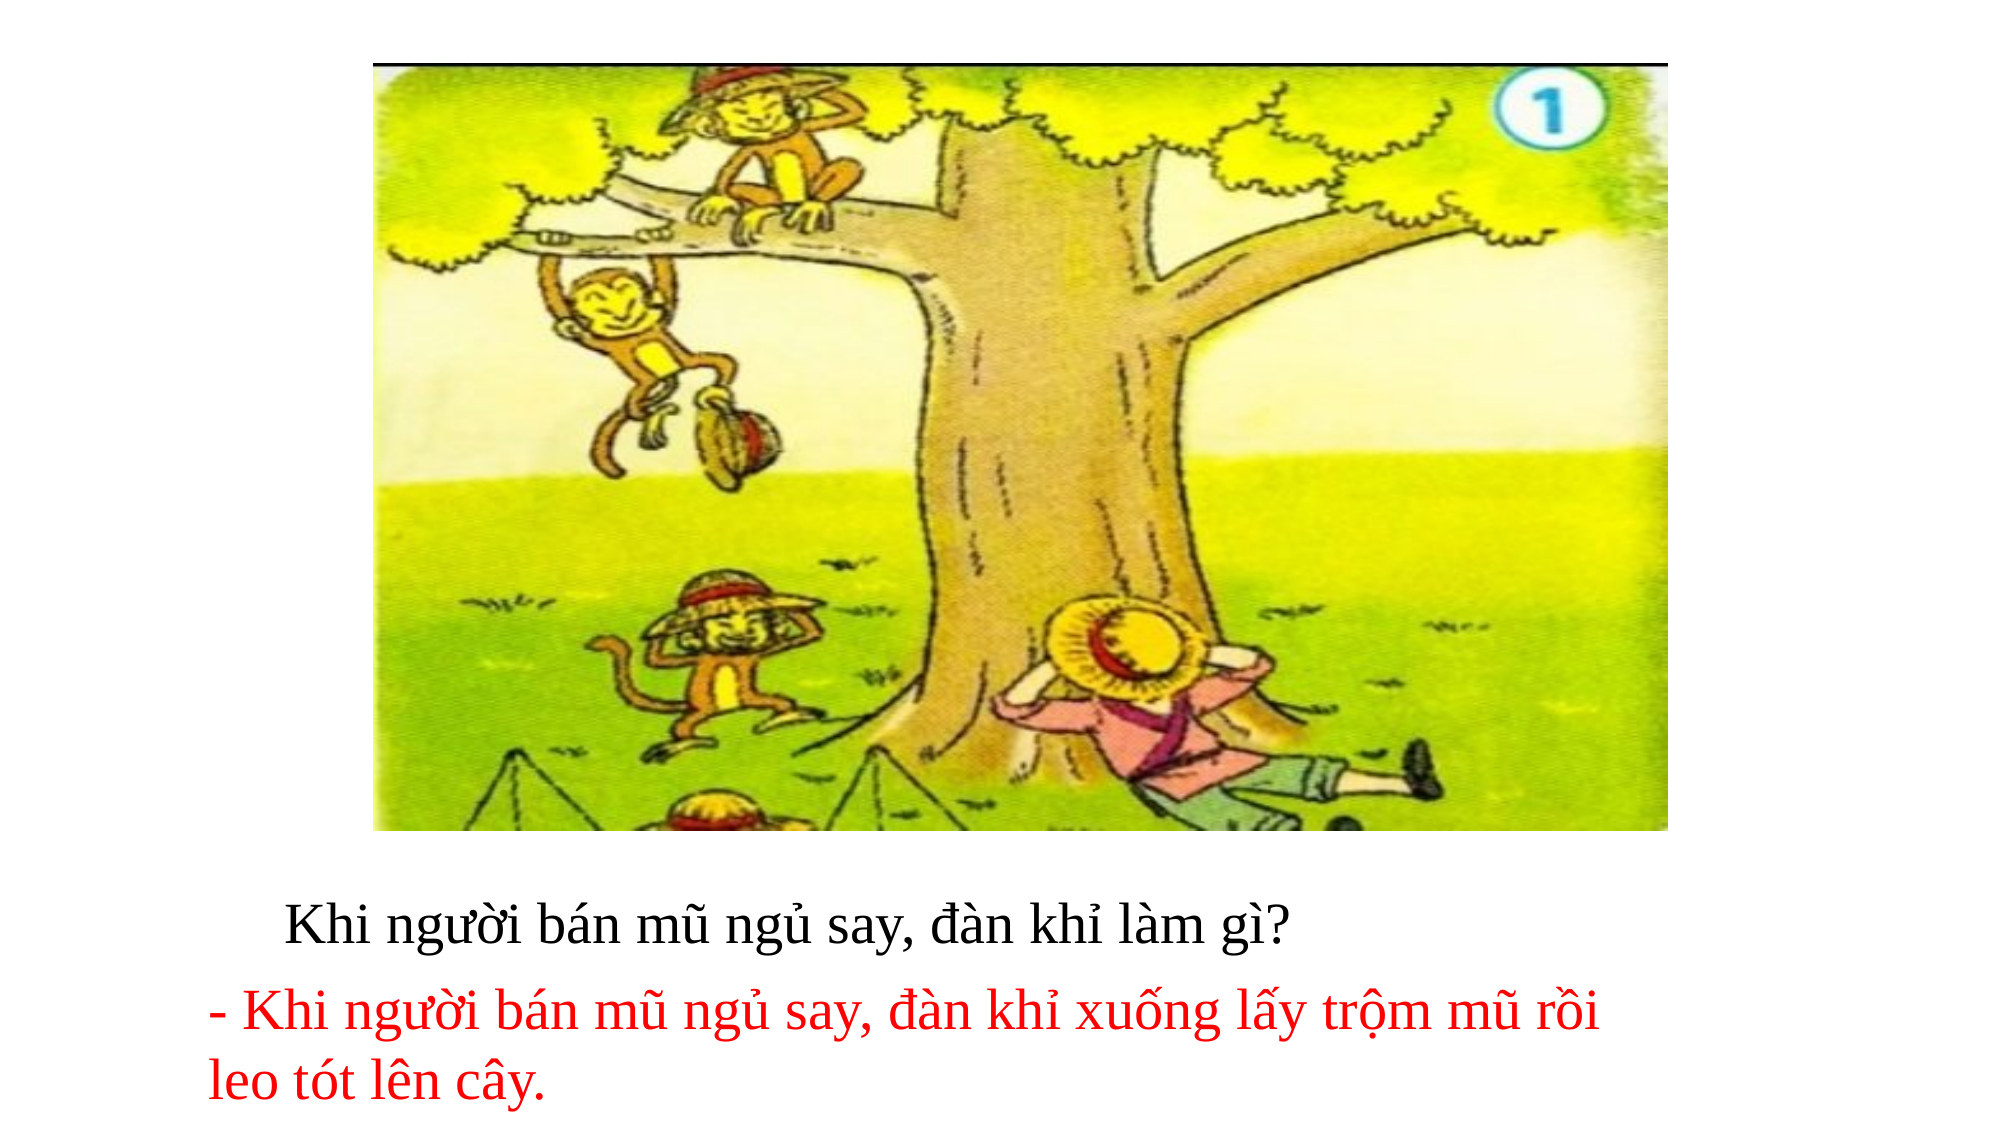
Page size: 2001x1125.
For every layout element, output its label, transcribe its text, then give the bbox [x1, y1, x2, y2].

text_box Khi người bán mũ ngủ say, đàn khỉ làm gì? [269, 878, 1355, 963]
picture [373, 62, 1668, 831]
text_box - Khi người bán mũ ngủ say, đàn khỉ xuống lấy trộm mũ rồi leo tót lên cây. [193, 964, 1668, 1119]
